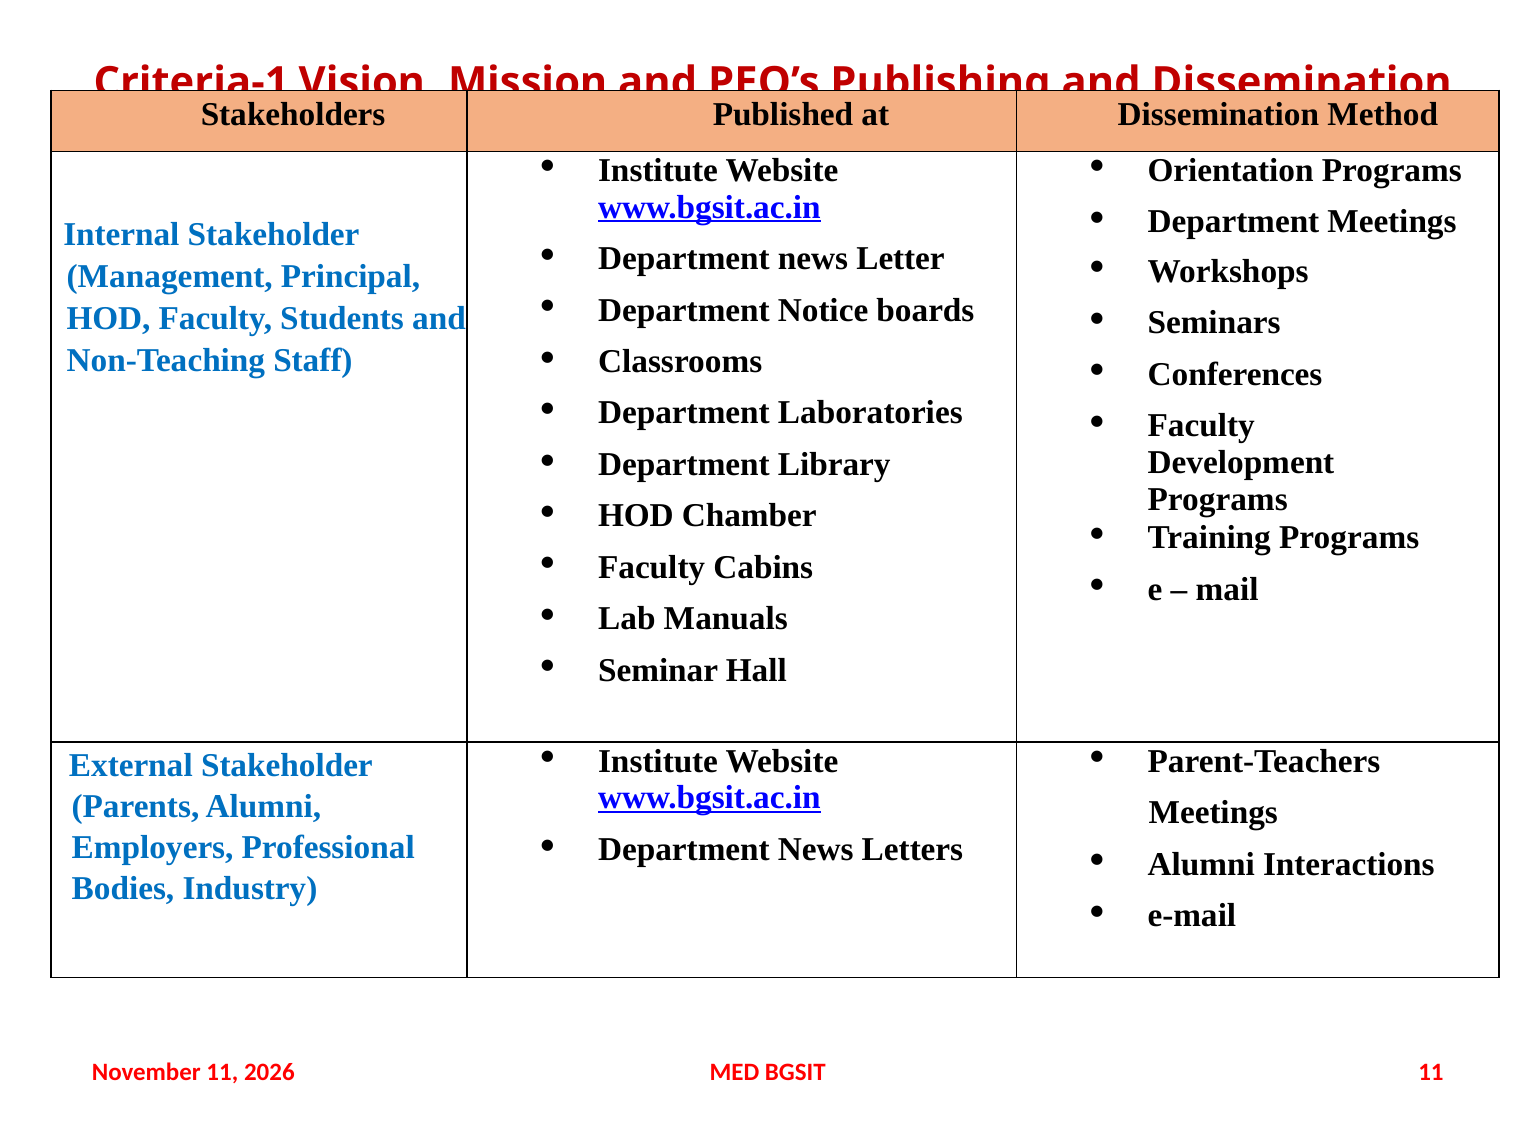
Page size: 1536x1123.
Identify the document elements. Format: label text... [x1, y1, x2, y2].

footer MED BGSIT [524, 1040, 1011, 1100]
table_cell Internal Stakeholder (Management, Principal, HOD, Faculty, Students and Non-Teaching Staff) [52, 152, 466, 741]
table_cell Institute Website www.bgsit.ac.in Department news Letter Department Notice boards Classrooms Department Laboratories Department Library HOD Chamber Faculty Cabins Lab Manuals Seminar Hall [468, 152, 1016, 741]
table_header Dissemination Method [1017, 91, 1498, 151]
table_header Stakeholders [52, 91, 466, 151]
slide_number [76, 1040, 436, 1100]
slide_number 11 [1100, 1040, 1459, 1100]
table_cell Institute Website www.bgsit.ac.in Department News Letters [468, 743, 1016, 977]
table_cell Parent-Teachers Meetings Alumni Interactions e-mail [1017, 743, 1498, 977]
table_cell Orientation Programs Department Meetings Workshops Seminars Conferences Faculty Development Programs Training Programs e – mail [1017, 152, 1498, 741]
text_box Criteria-1 Vision, Mission and PEO’s Publishing and Dissemination [27, 23, 1519, 113]
table_header Published at [468, 91, 1016, 151]
table_cell External Stakeholder (Parents, Alumni, Employers, Professional Bodies, Industry) [52, 743, 466, 977]
